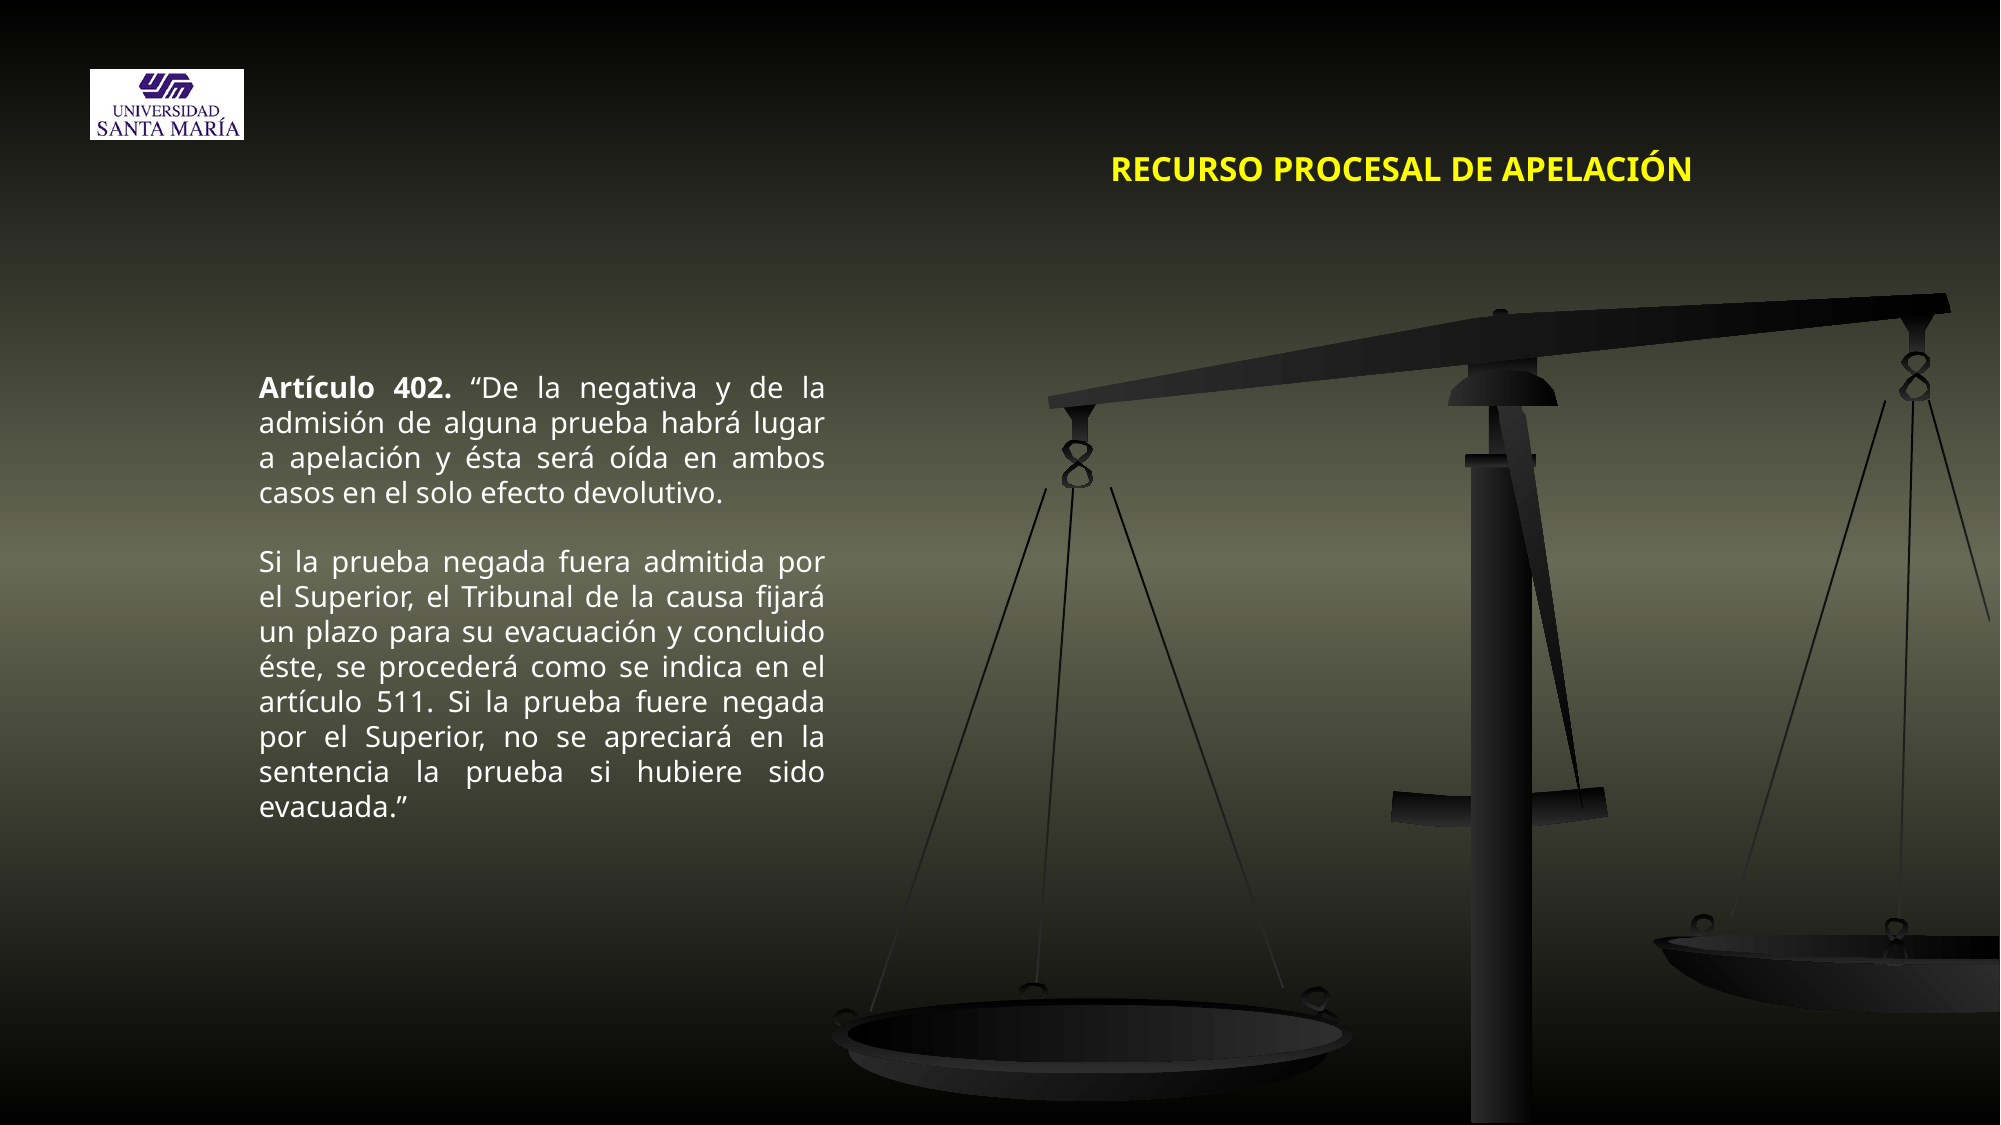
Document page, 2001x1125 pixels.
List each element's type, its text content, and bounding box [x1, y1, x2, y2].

text_box RECURSO PROCESAL DE APELACIÓN [940, 140, 1709, 196]
text_box Artículo 402. “De la negativa y de la admisión de alguna prueba habrá lugar a apelación y ésta será oída en ambos casos en el solo efecto devolutivo. Si la prueba negada fuera admitida por el Superior, el Tribunal de la causa fijará un plazo para su evacuación y concluido éste, se procederá como se indica en el artículo 511. Si la prueba fuere negada por el Superior, no se apreciará en la sentencia la prueba si hubiere sido evacuada.” [244, 361, 841, 876]
picture [90, 69, 245, 140]
